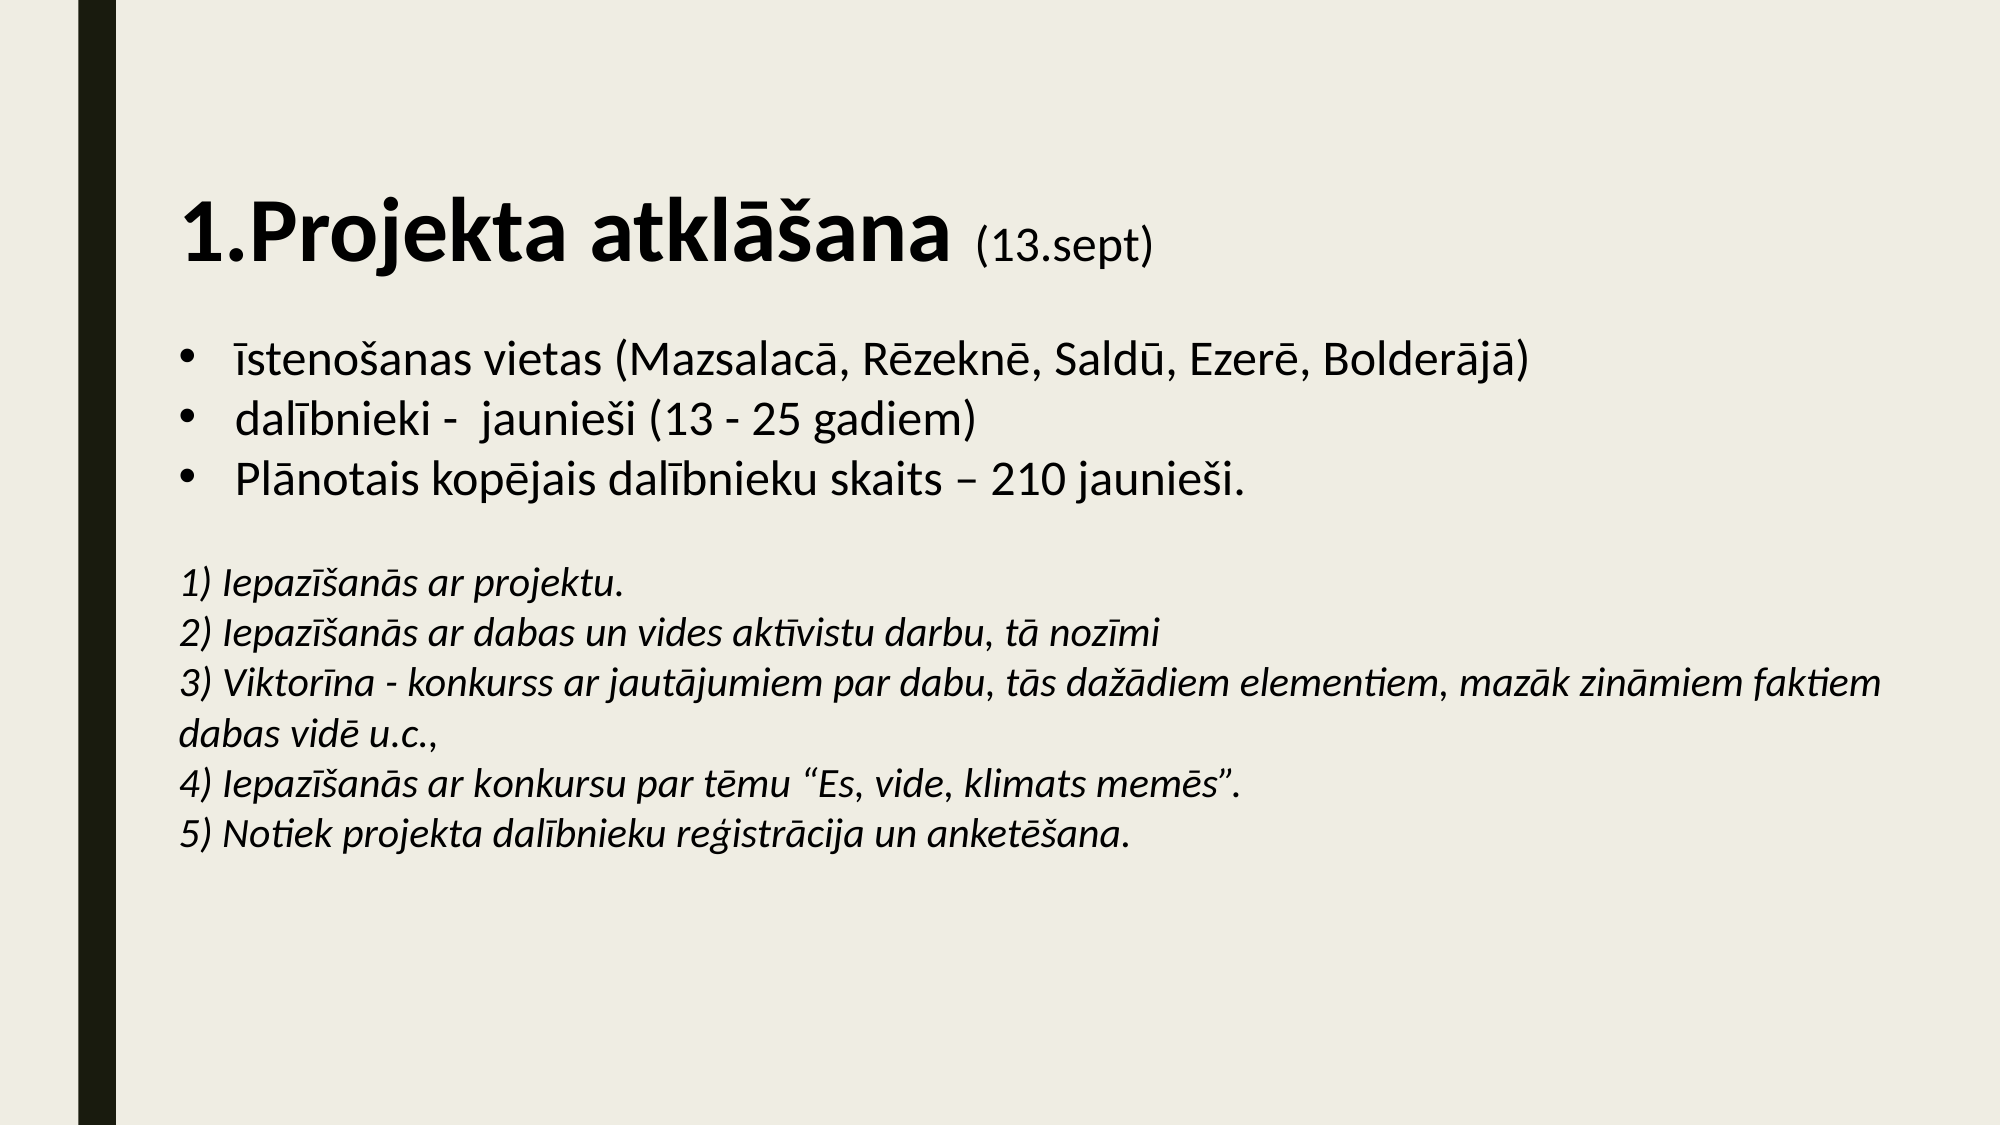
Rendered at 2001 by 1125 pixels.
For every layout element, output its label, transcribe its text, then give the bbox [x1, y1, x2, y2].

text_box 1.Projekta atklāšana (13.sept) īstenošanas vietas (Mazsalacā, Rēzeknē, Saldū, Ezerē, Bolderājā) dalībnieki - jaunieši (13 - 25 gadiem) Plānotais kopējais dalībnieku skaits – 210 jaunieši. 1) Iepazīšanās ar projektu. 2) Iepazīšanās ar dabas un vides aktīvistu darbu, tā nozīmi 3) Viktorīna - konkurss ar jautājumiem par dabu, tās dažādiem elementiem, mazāk zināmiem faktiem dabas vidē u.c., 4) Iepazīšanās ar konkursu par tēmu “Es, vide, klimats memēs”. 5) Notiek projekta dalībnieku reģistrācija un anketēšana. [163, 162, 1912, 983]
